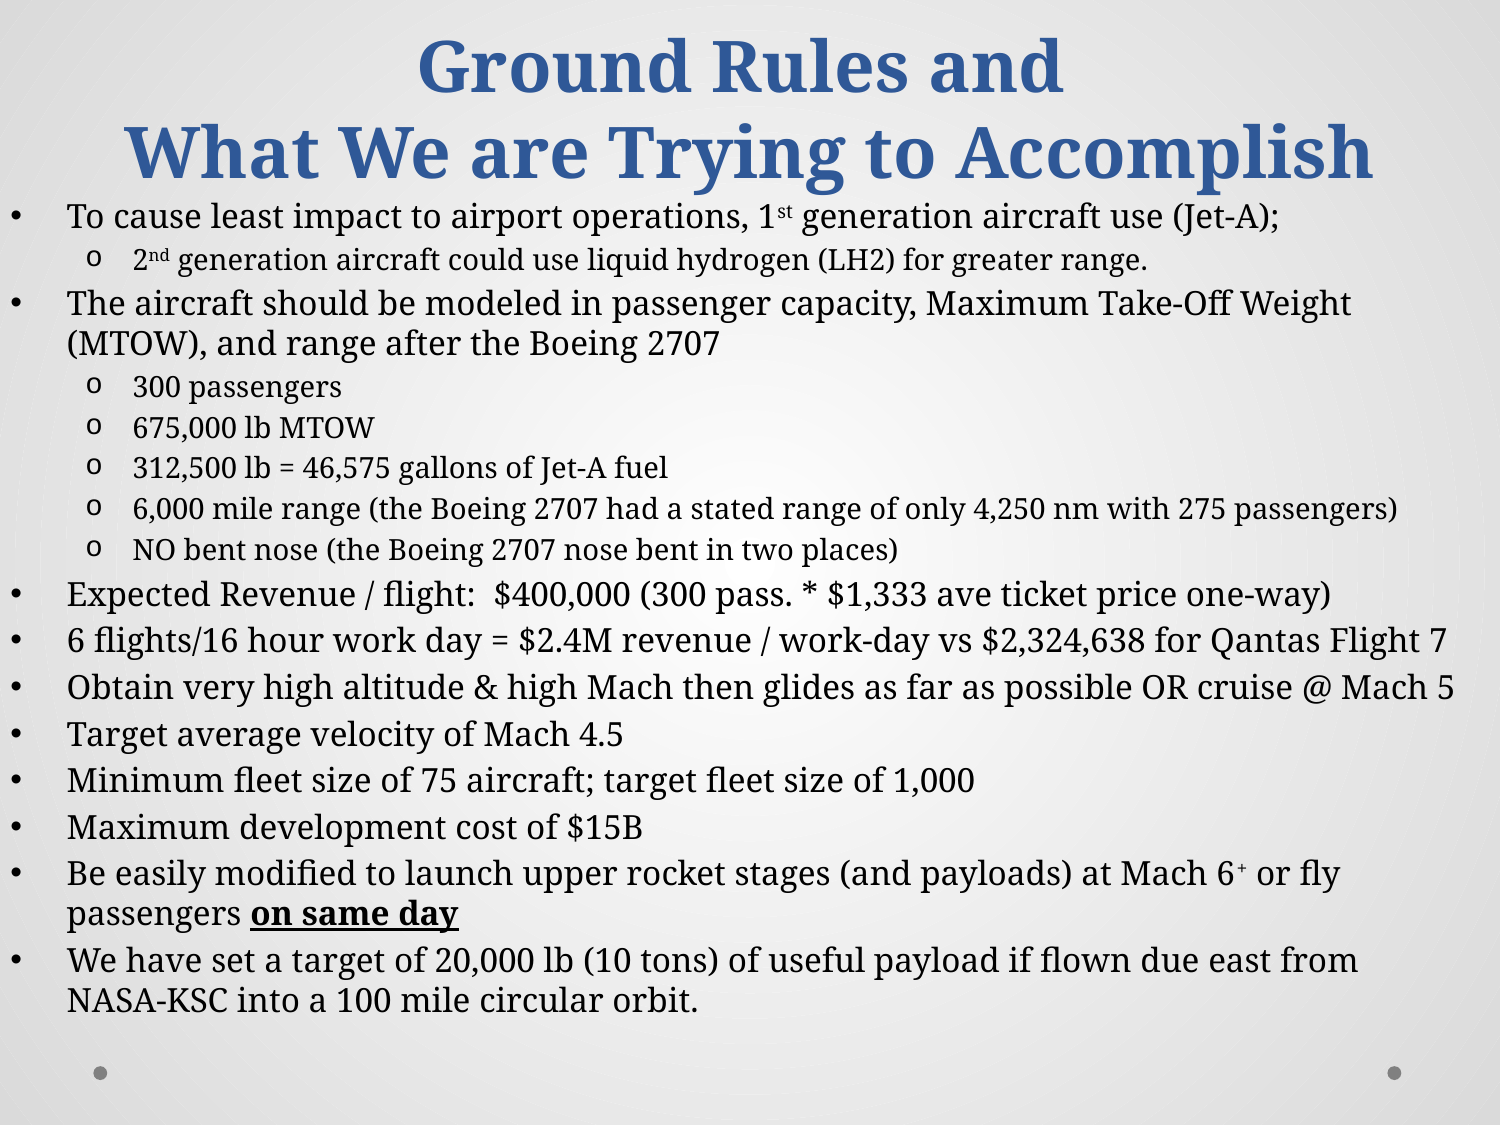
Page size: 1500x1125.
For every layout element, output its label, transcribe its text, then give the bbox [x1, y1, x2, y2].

list To cause least impact to airport operations, 1st generation aircraft use (Jet-A); 2nd generation aircraft could use liquid hydrogen (LH2) for greater range. The aircraft should be modeled in passenger capacity, Maximum Take-Off Weight (MTOW), and range after the Boeing 2707 300 passengers 675,000 lb MTOW 312,500 lb = 46,575 gallons of Jet-A fuel 6,000 mile range (the Boeing 2707 had a stated range of only 4,250 nm with 275 passengers) NO bent nose (the Boeing 2707 nose bent in two places) Expected Revenue / flight: $400,000 (300 pass. * $1,333 ave ticket price one-way) 6 flights/16 hour work day = $2.4M revenue / work-day vs $2,324,638 for Qantas Flight 7 Obtain very high altitude & high Mach then glides as far as possible OR cruise @ Mach 5 Target average velocity of Mach 4.5 Minimum fleet size of 75 aircraft; target fleet size of 1,000 Maximum development cost of $15B Be easily modified to launch upper rocket stages (and payloads) at Mach 6+ or fly passengers on same day We have set a target of 20,000 lb (10 tons) of useful payload if flown due east from NASA-KSC into a 100 mile circular orbit. [0, 187, 1483, 1063]
title Ground Rules and What We are Trying to Accomplish [75, 12, 1425, 187]
